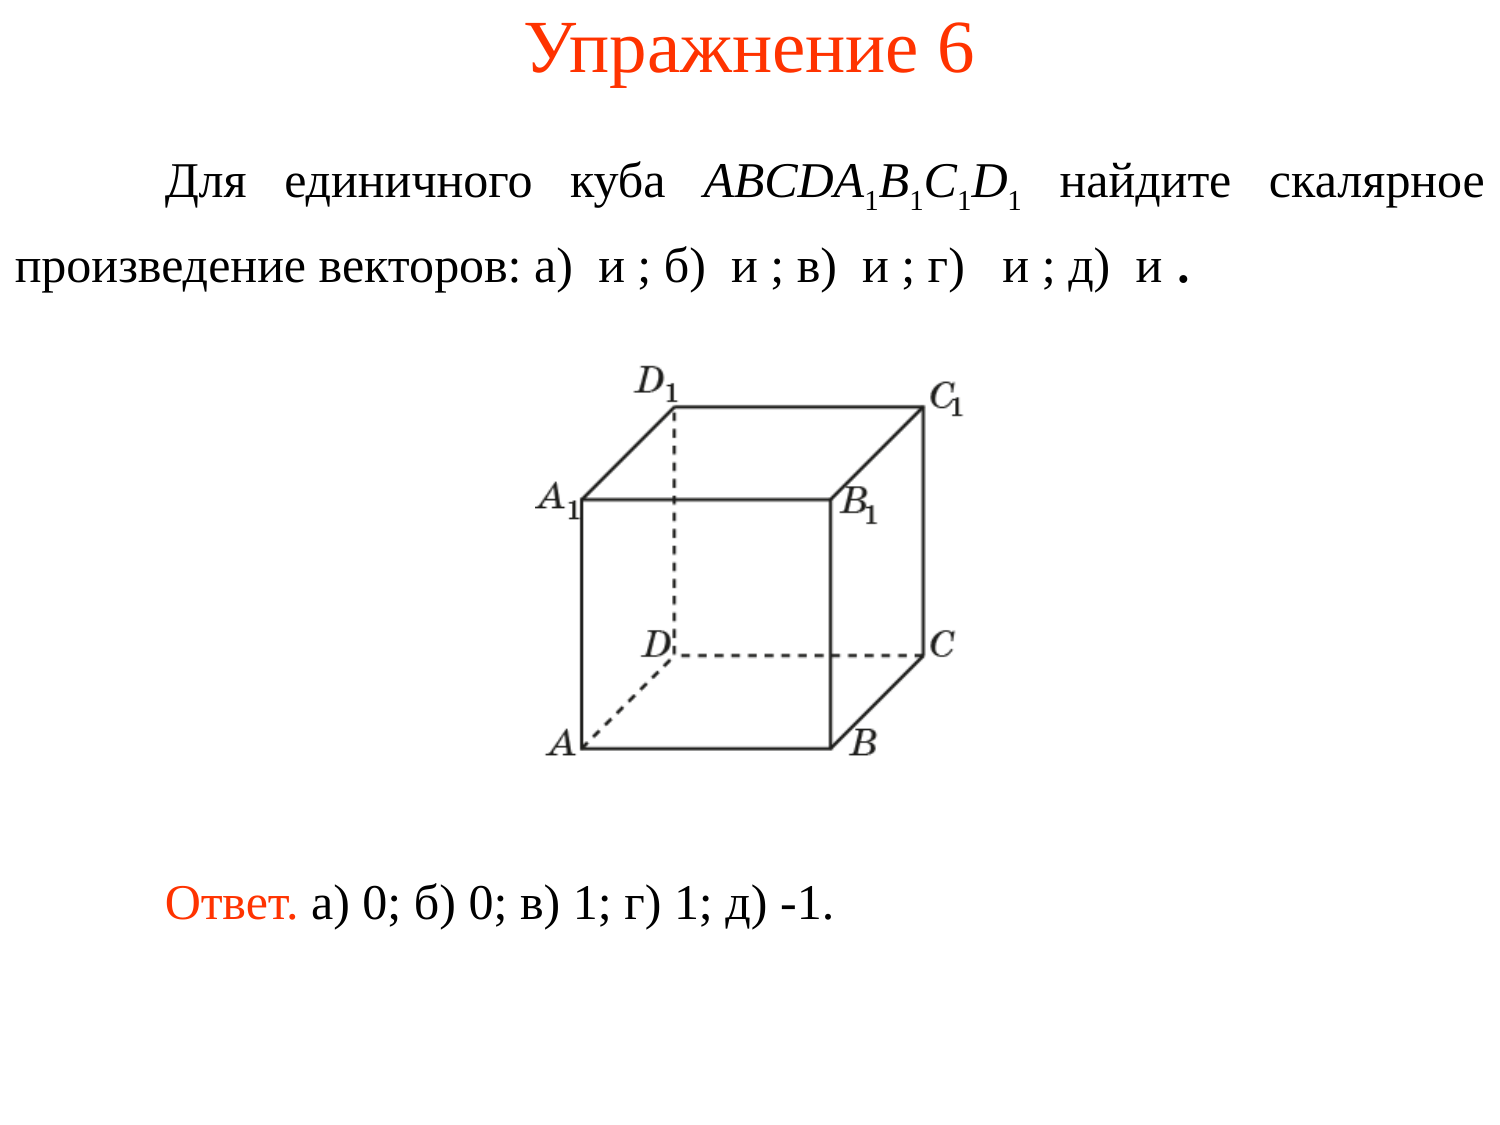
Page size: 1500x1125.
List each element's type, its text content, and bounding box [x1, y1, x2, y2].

picture [535, 360, 965, 765]
text_box Ответ. а) 0; б) 0; в) 1; г) 1; д) -1. [0, 862, 1500, 938]
title Упражнение 6 [112, 6, 1388, 80]
